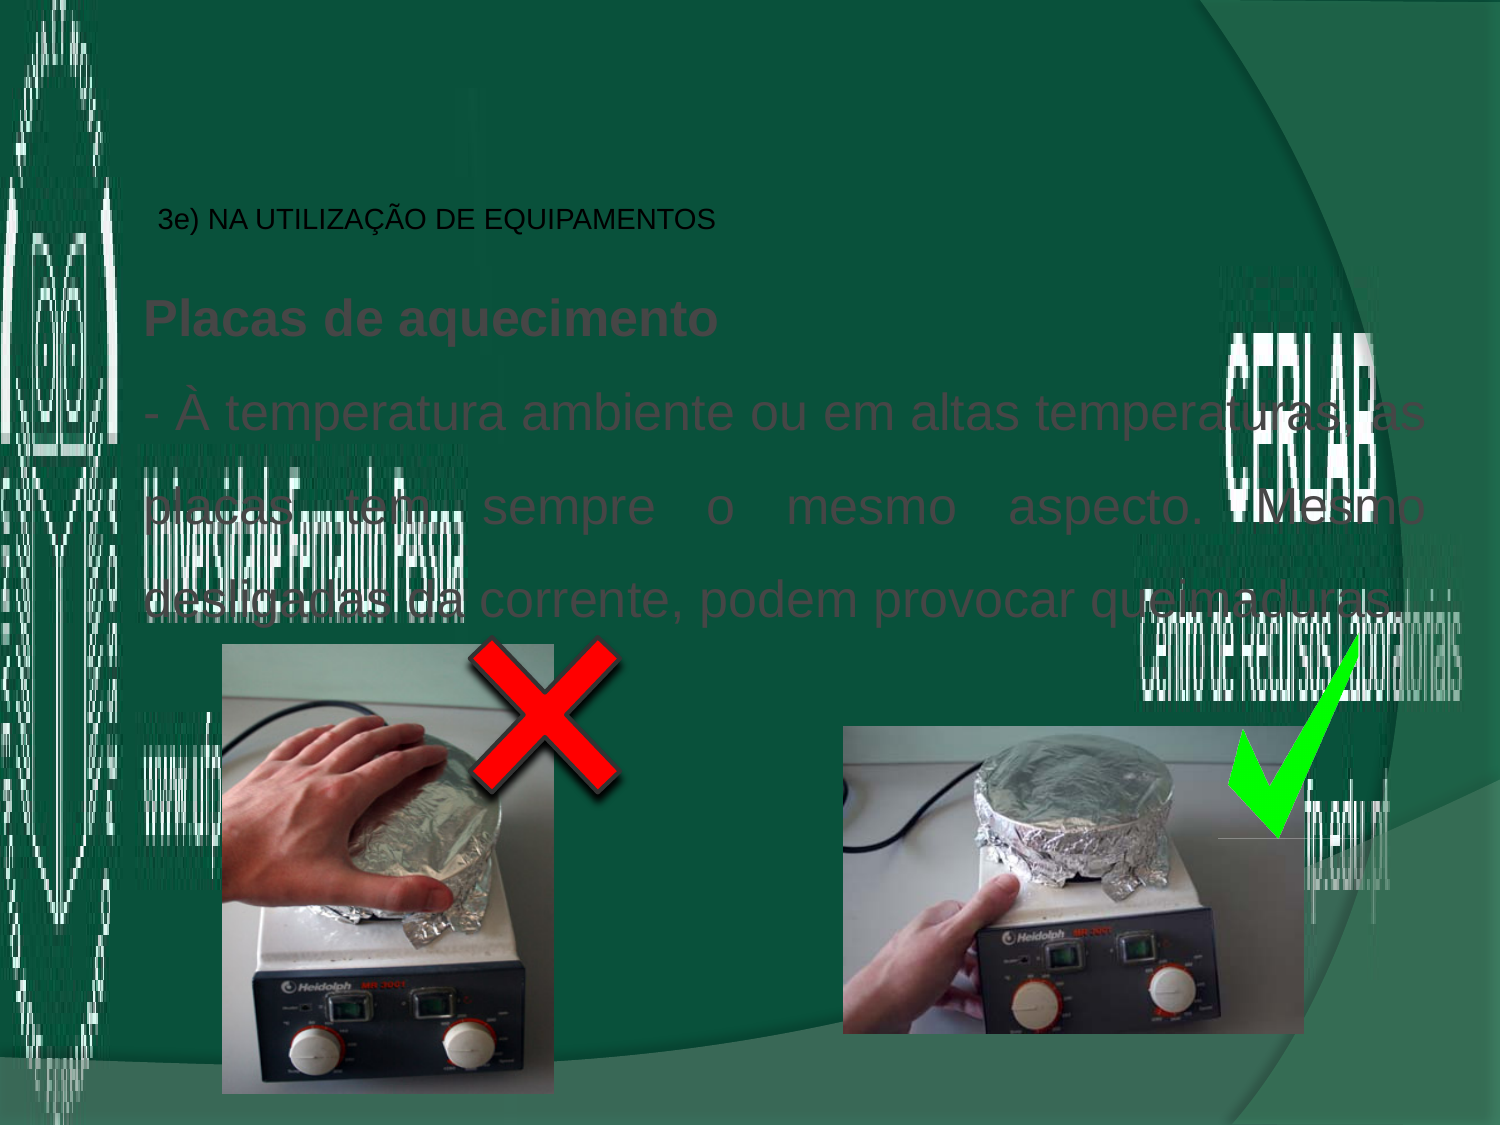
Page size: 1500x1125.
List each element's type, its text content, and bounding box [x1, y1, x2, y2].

text_box [484, 635, 499, 641]
text_box 3e) Na utilização de equipamentos [142, 175, 732, 243]
text_box [561, 635, 623, 795]
text_box Placas de aquecimento - À temperatura ambiente ou em altas temperaturas, as placas tem sempre o mesmo aspecto. Mesmo desligadas da corrente, podem provocar queimaduras. [128, 246, 1442, 636]
picture [0, 0, 1402, 1094]
